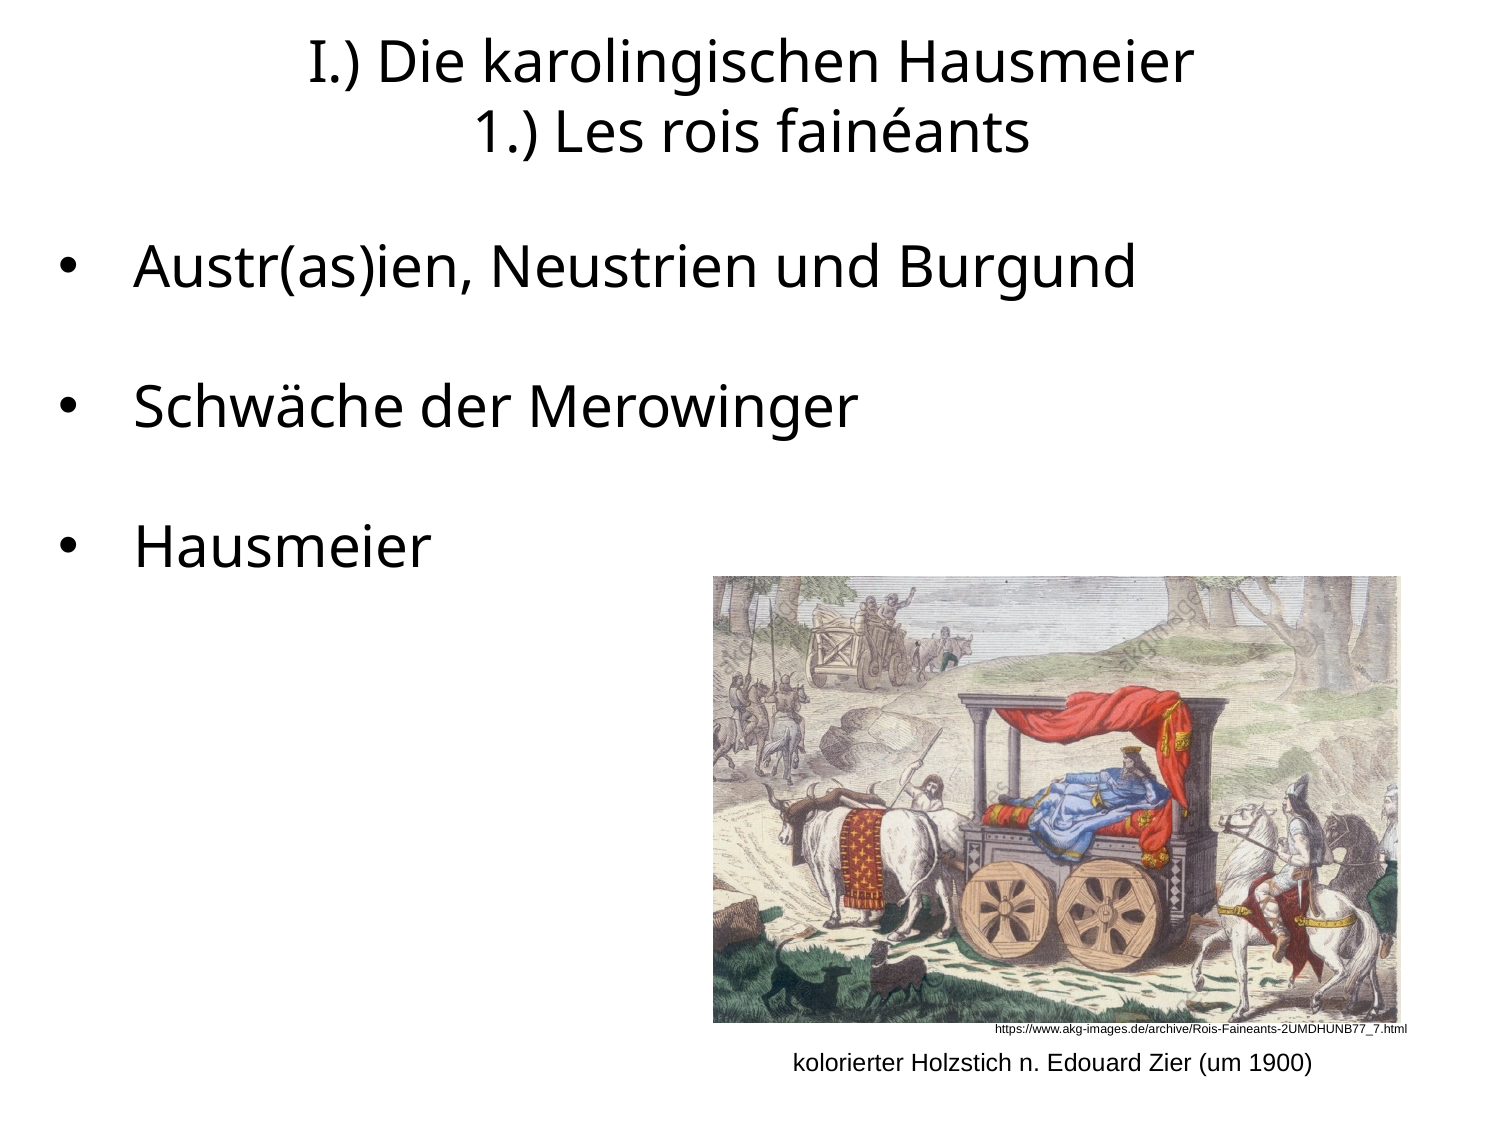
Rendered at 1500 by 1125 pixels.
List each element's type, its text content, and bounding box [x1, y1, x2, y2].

title I.) Die karolingischen Hausmeier 1.) Les rois fainéants [76, 0, 1428, 188]
picture [712, 576, 1401, 1023]
text_box Austr(as)ien, Neustrien und Burgund Schwäche der Merowinger Hausmeier [43, 221, 1450, 727]
text_box https://www.akg-images.de/archive/Rois-Faineants-2UMDHUNB77_7.html [980, 1013, 1423, 1044]
text_box kolorierter Holzstich n. Edouard Zier (um 1900) [713, 1038, 1401, 1084]
